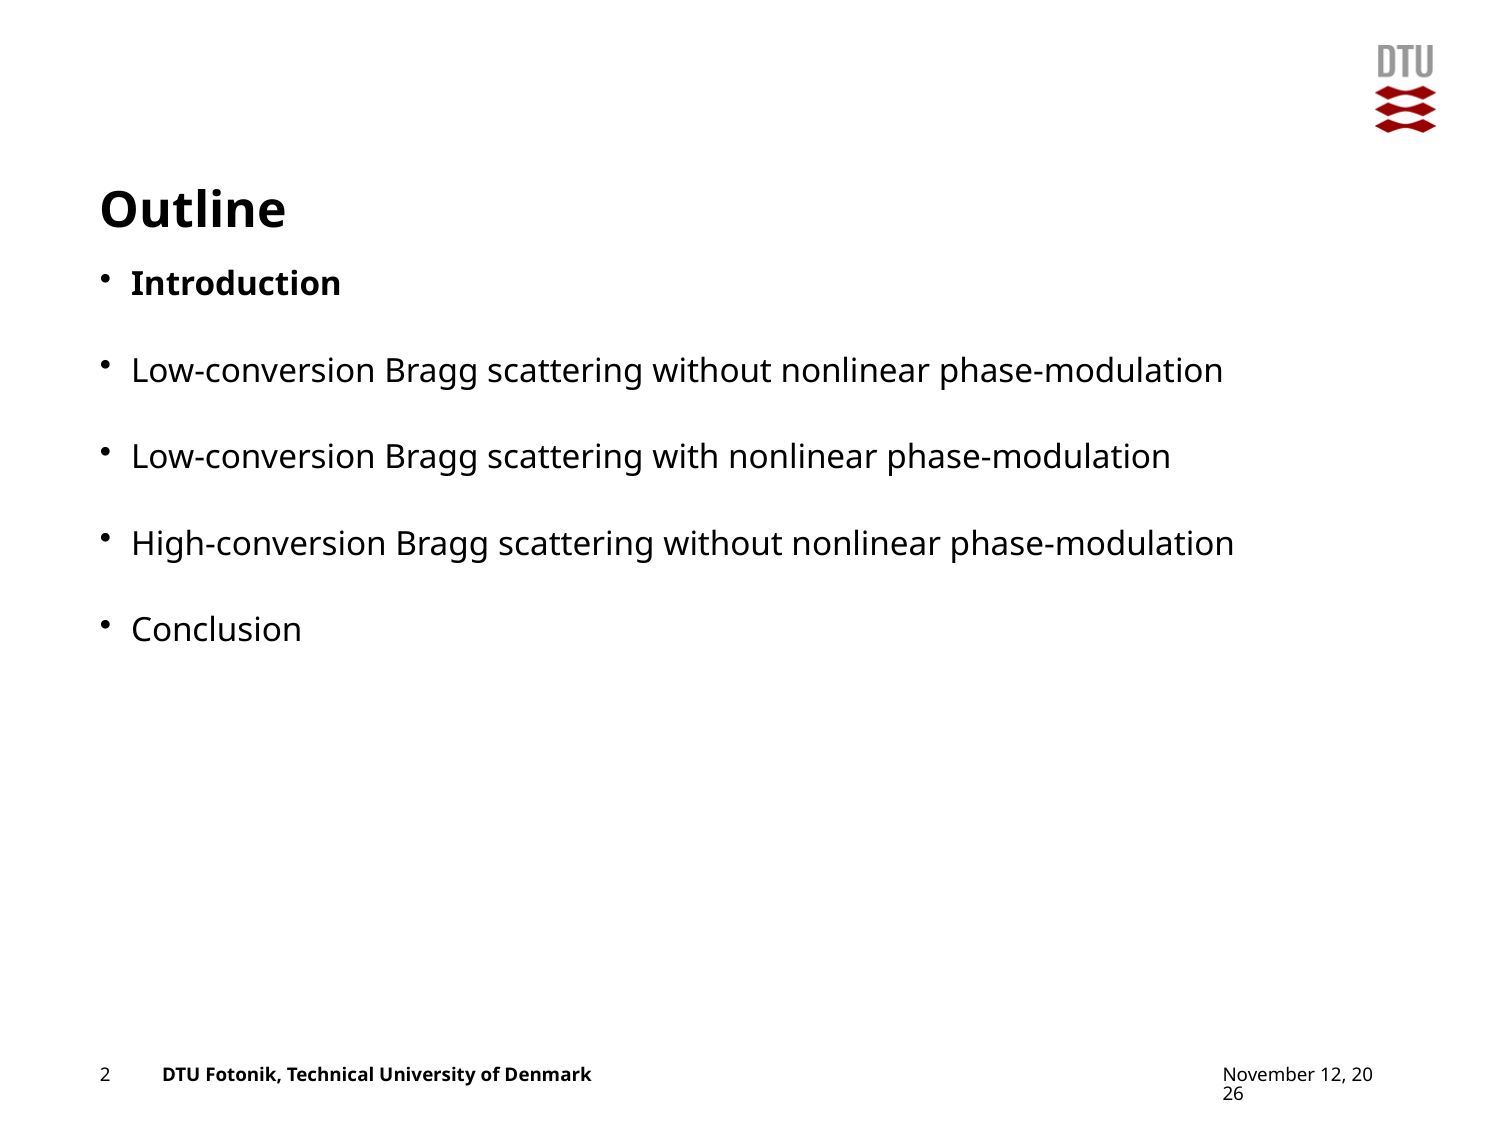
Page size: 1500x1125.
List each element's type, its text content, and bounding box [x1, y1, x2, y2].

slide_number 2 [99, 1062, 151, 1113]
title Outline [99, 50, 1375, 238]
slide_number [1222, 1062, 1375, 1113]
list Introduction Low-conversion Bragg scattering without nonlinear phase-modulation Low-conversion Bragg scattering with nonlinear phase-modulation High-conversion Bragg scattering without nonlinear phase-modulation Conclusion [99, 262, 1375, 1012]
picture [1375, 45, 1436, 133]
